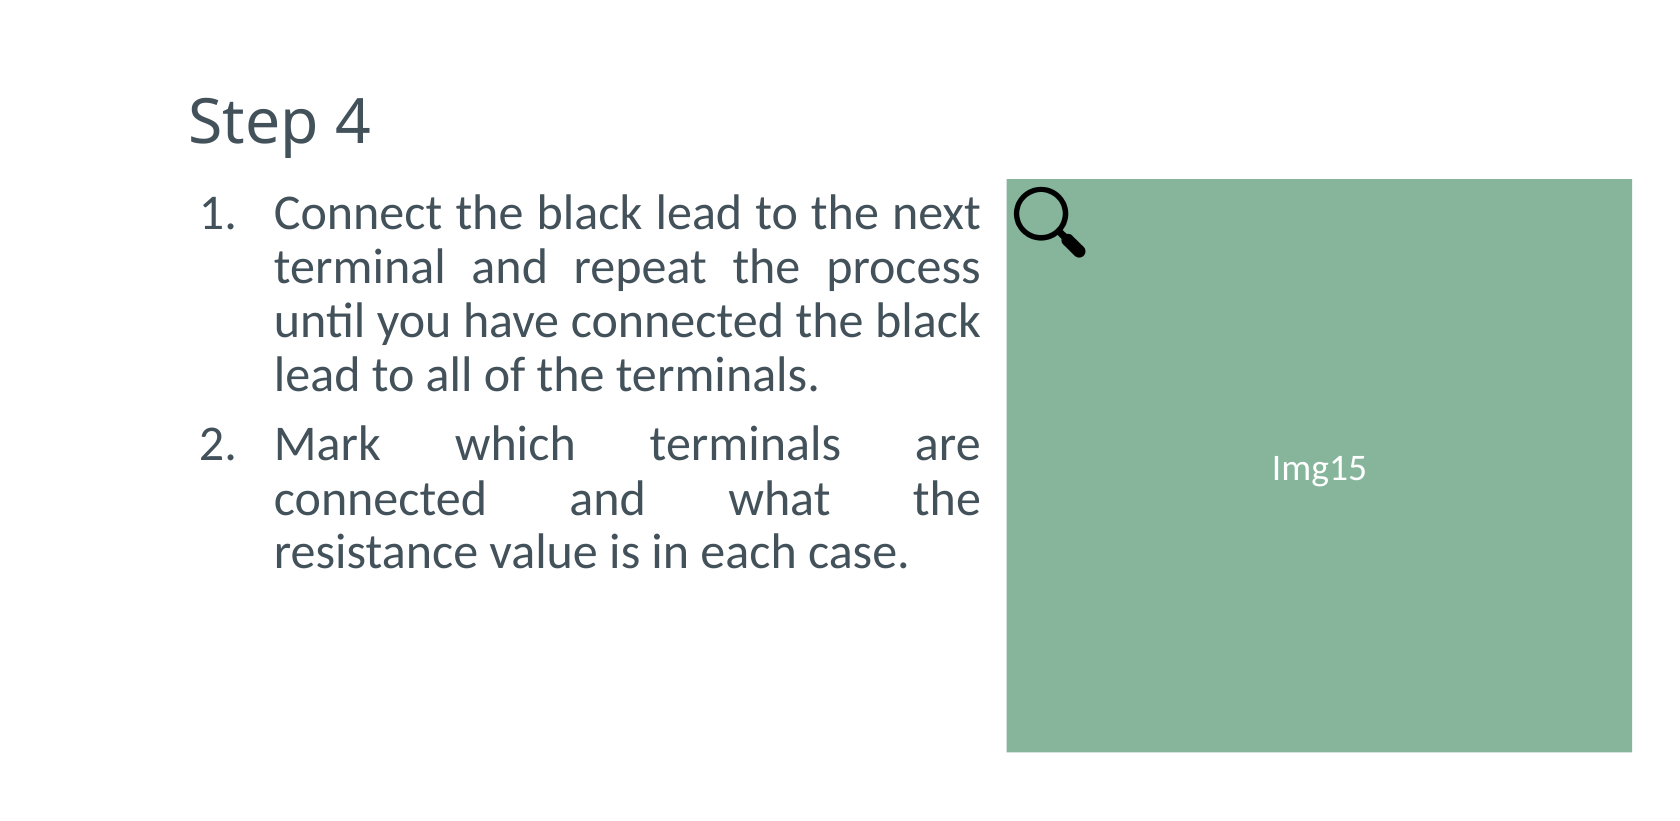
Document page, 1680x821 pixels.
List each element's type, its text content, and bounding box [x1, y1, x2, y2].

picture [1006, 179, 1093, 265]
title Step 4 [173, 43, 1433, 203]
list Connect the black lead to the next terminal and repeat the process until you have connected the black lead to all of the terminals. Mark which terminals are connected and what the resistance value is in each case. [184, 179, 997, 778]
text_box Img15 [1006, 178, 1633, 753]
